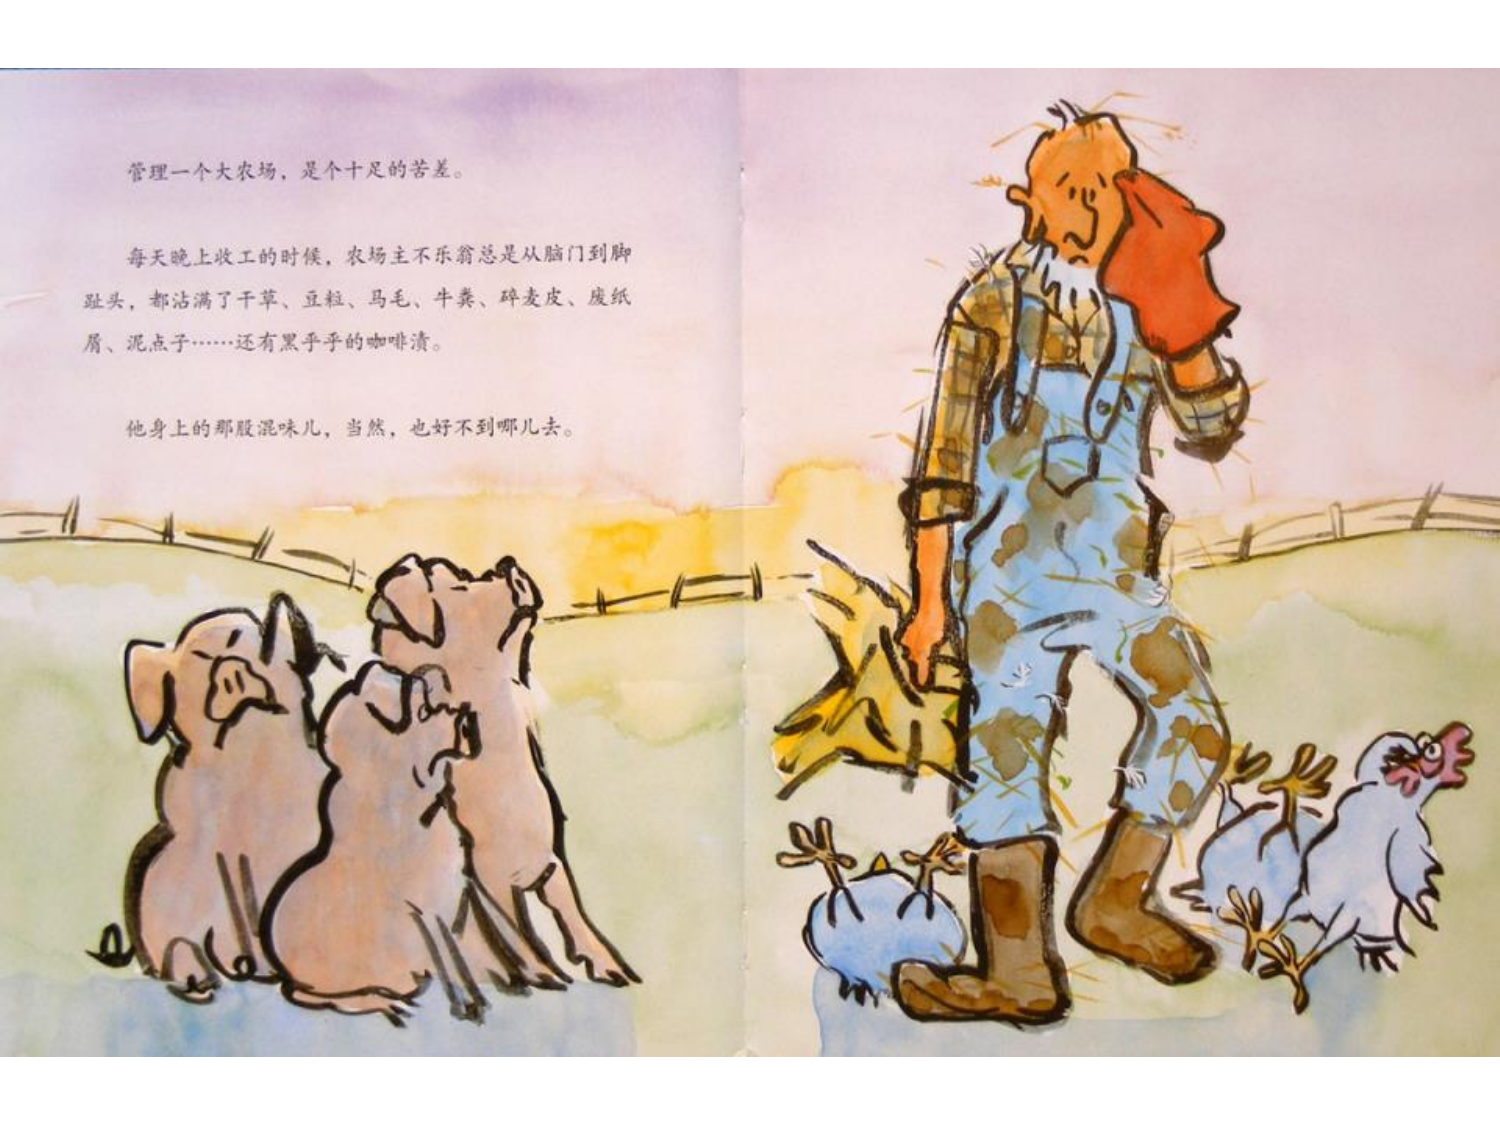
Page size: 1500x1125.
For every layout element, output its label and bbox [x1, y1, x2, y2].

picture [0, 68, 1500, 1057]
